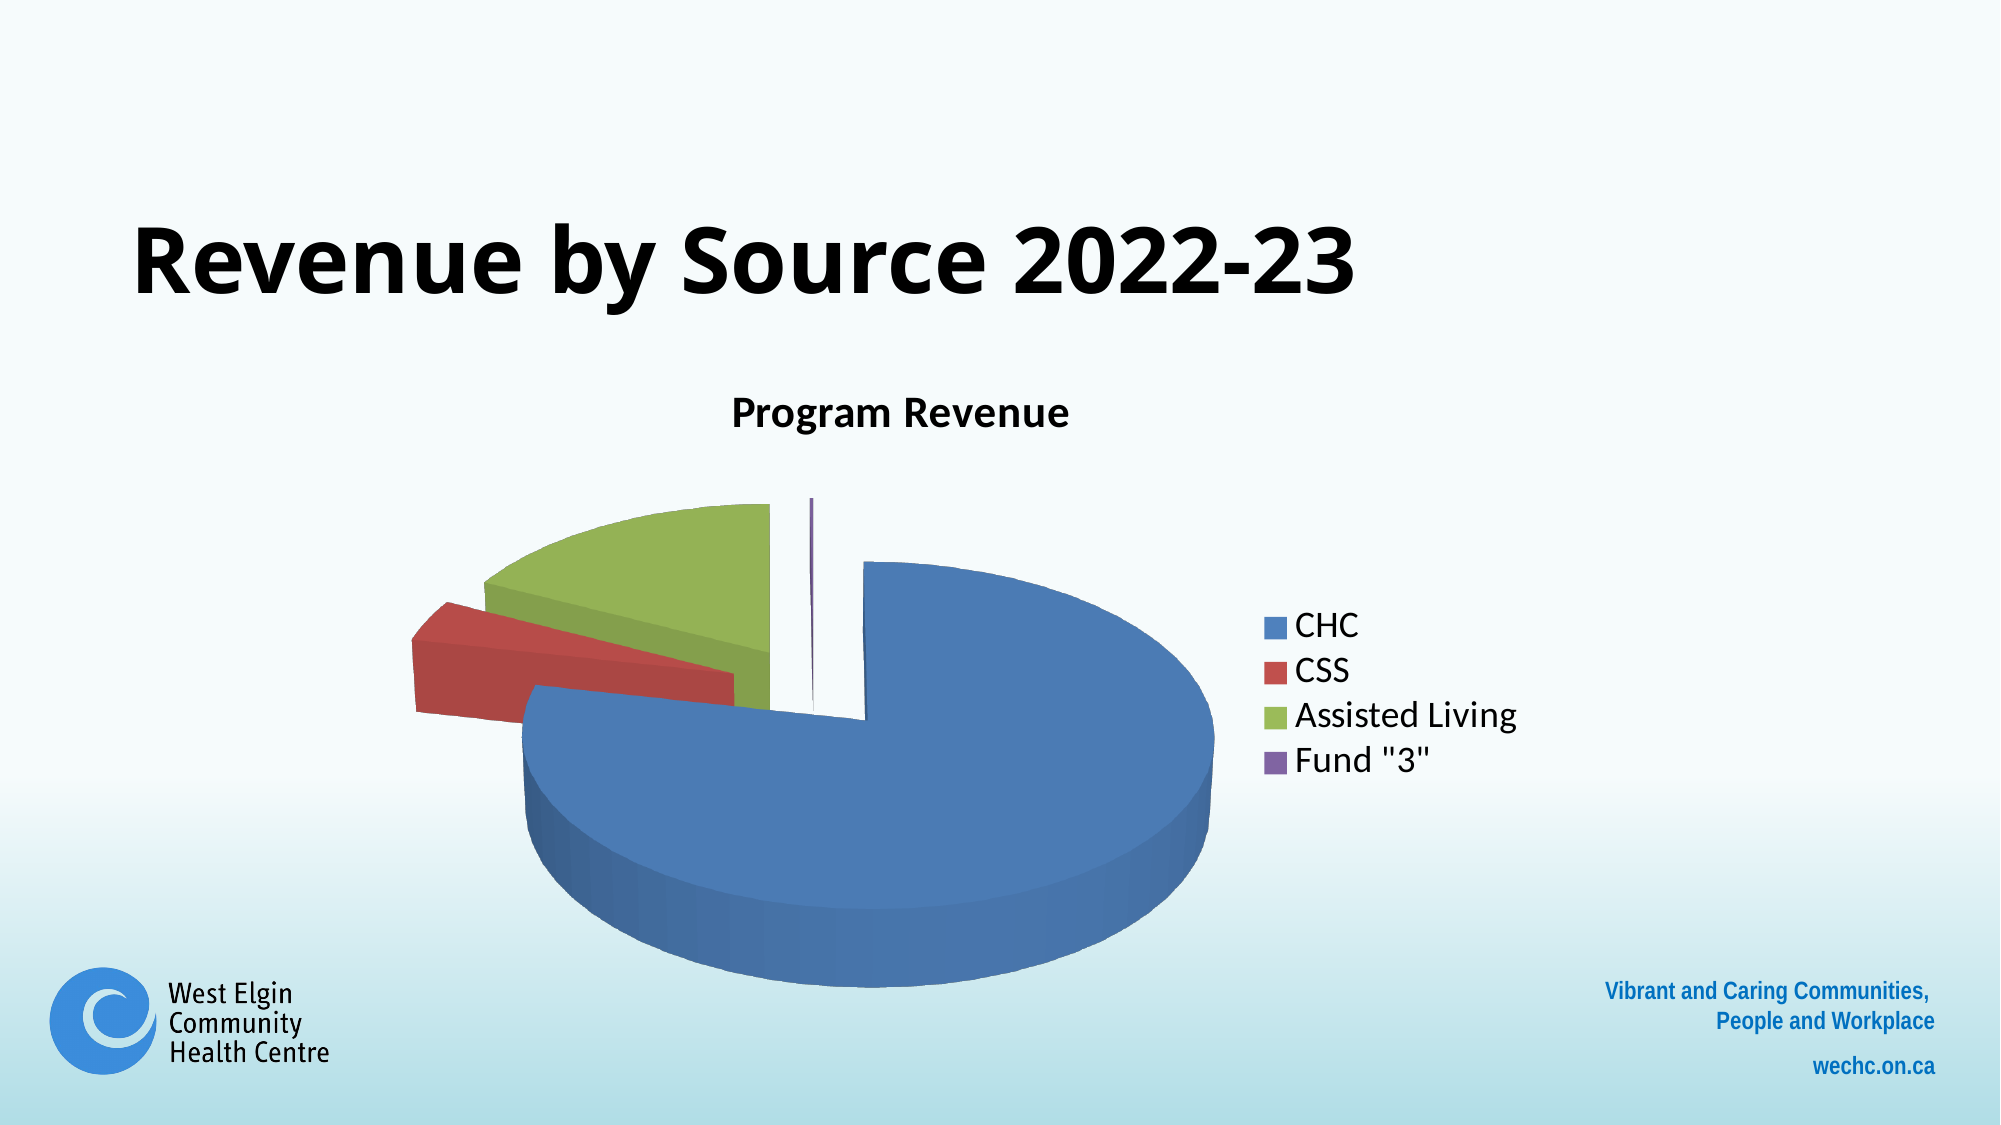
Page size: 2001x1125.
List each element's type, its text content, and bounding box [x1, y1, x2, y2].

picture [49, 967, 329, 1075]
title Revenue by Source 2022-23 [115, 118, 1885, 319]
chart [260, 357, 1543, 1034]
